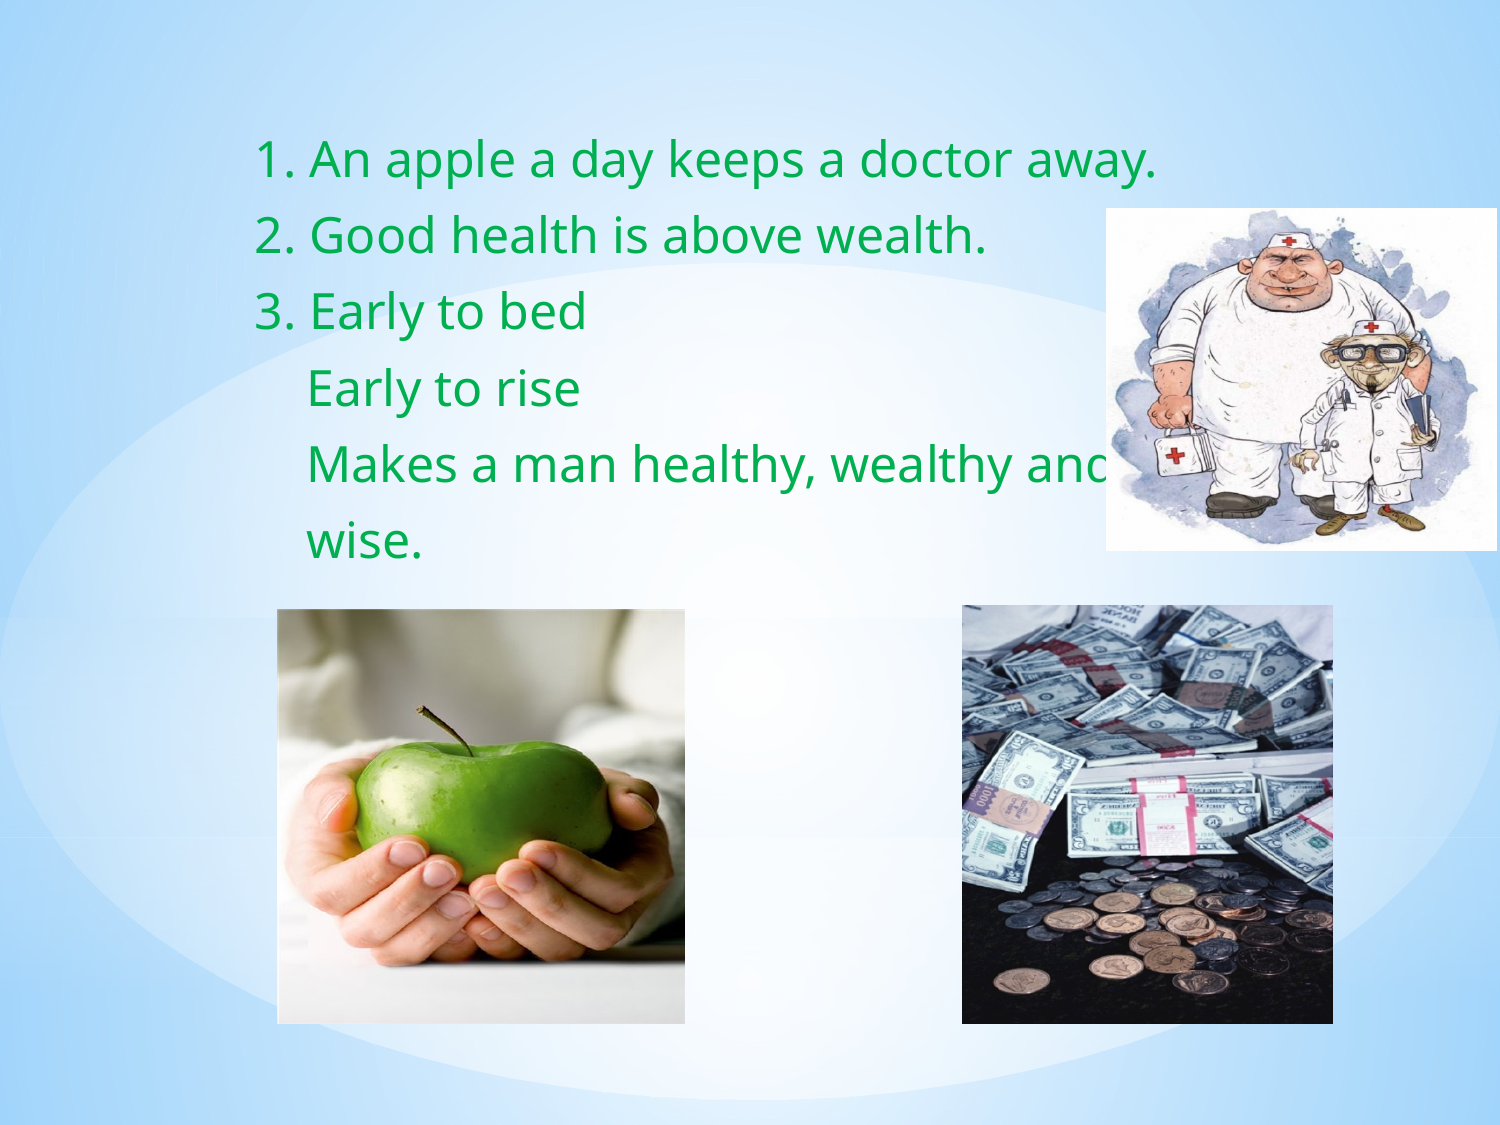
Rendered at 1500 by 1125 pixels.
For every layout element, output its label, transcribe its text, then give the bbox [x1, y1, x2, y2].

picture [277, 609, 685, 1024]
list 1. An apple a day keeps a doctor away. 2. Good health is above wealth. 3. Early to bed Early to rise Makes a man healthy, wealthy and wise. [187, 120, 1238, 690]
picture [1106, 207, 1498, 551]
picture [962, 605, 1333, 1024]
